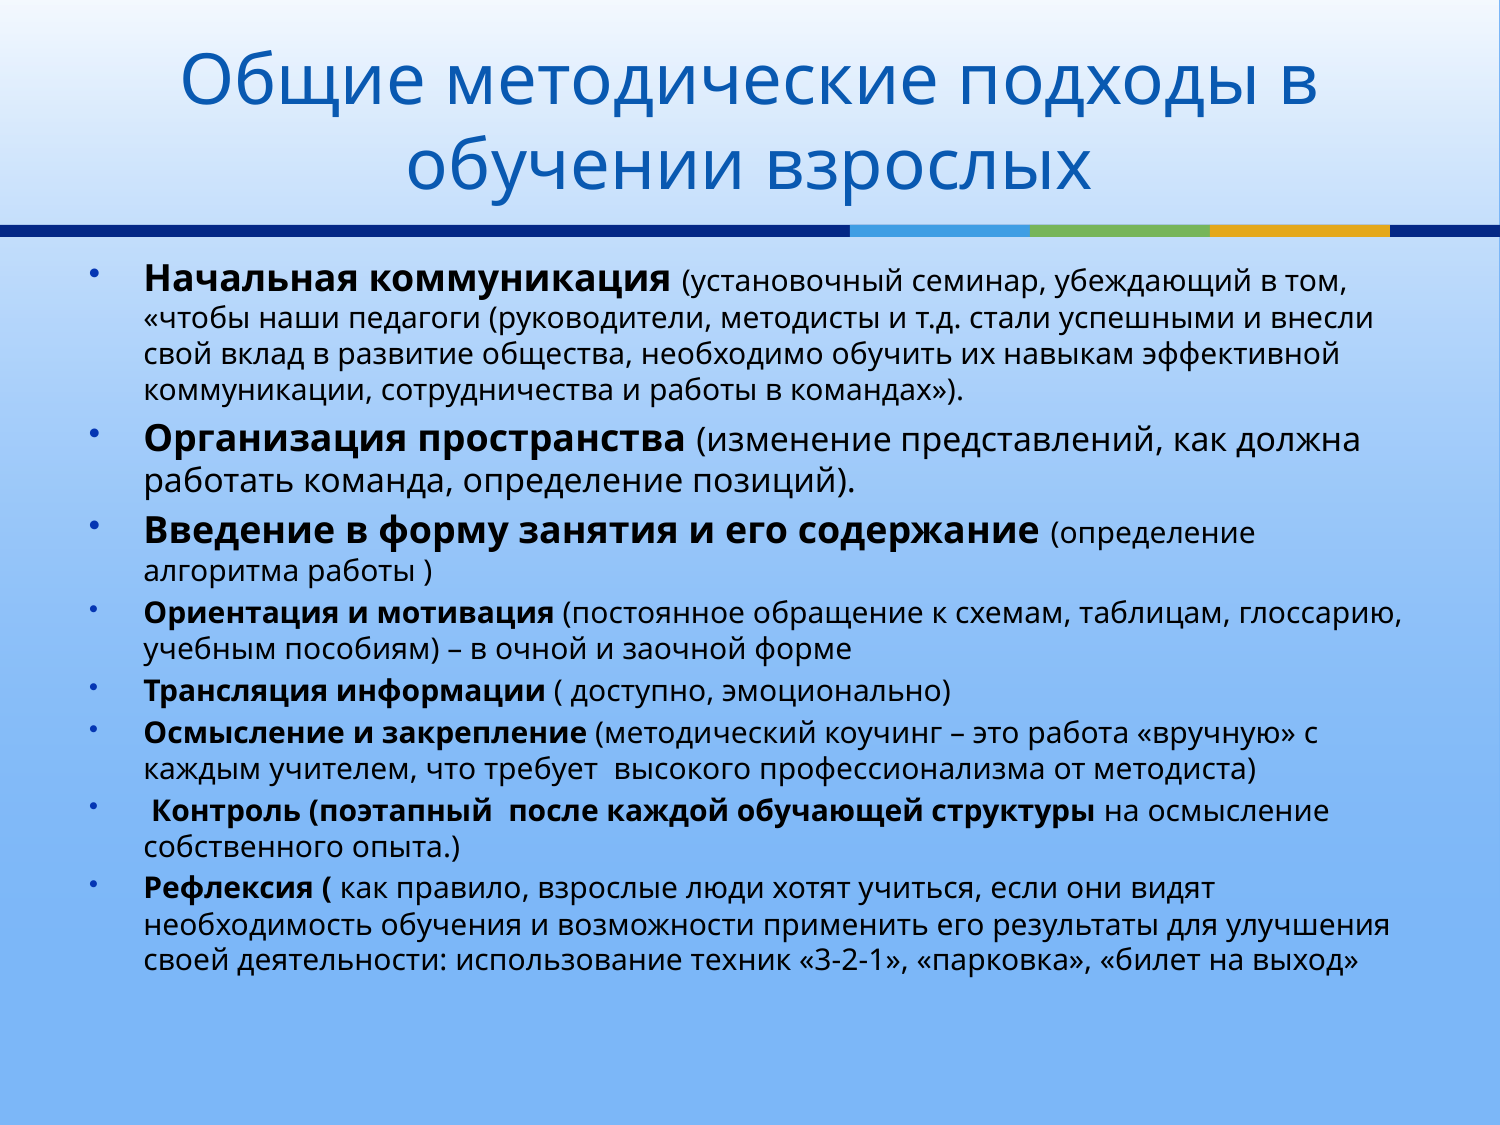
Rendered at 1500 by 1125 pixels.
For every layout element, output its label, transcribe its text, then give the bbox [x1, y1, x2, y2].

list Начальная коммуникация (установочный семинар, убеждающий в том, «чтобы наши педагоги (руководители, методисты и т.д. стали успешными и внесли свой вклад в развитие общества, необходимо обучить их навыкам эффективной коммуникации, сотрудничества и работы в командах»). Организация пространства (изменение представлений, как должна работать команда, определение позиций). Введение в форму занятия и его содержание (определение алгоритма работы ) Ориентация и мотивация (постоянное обращение к схемам, таблицам, глоссарию, учебным пособиям) – в очной и заочной форме Трансляция информации ( доступно, эмоционально) Осмысление и закрепление (методический коучинг – это работа «вручную» с каждым учителем, что требует высокого профессионализма от методиста) Контроль (поэтапный после каждой обучающей структуры на осмысление собственного опыта.) Рефлексия ( как правило, взрослые люди хотят учиться, если они видят необходимость обучения и возможности применить его результаты для улучшения своей деятельности: использование техник «3-2-1», «парковка», «билет на выход» [75, 246, 1425, 1005]
title Общие методические подходы в обучении взрослых [75, 24, 1425, 213]
